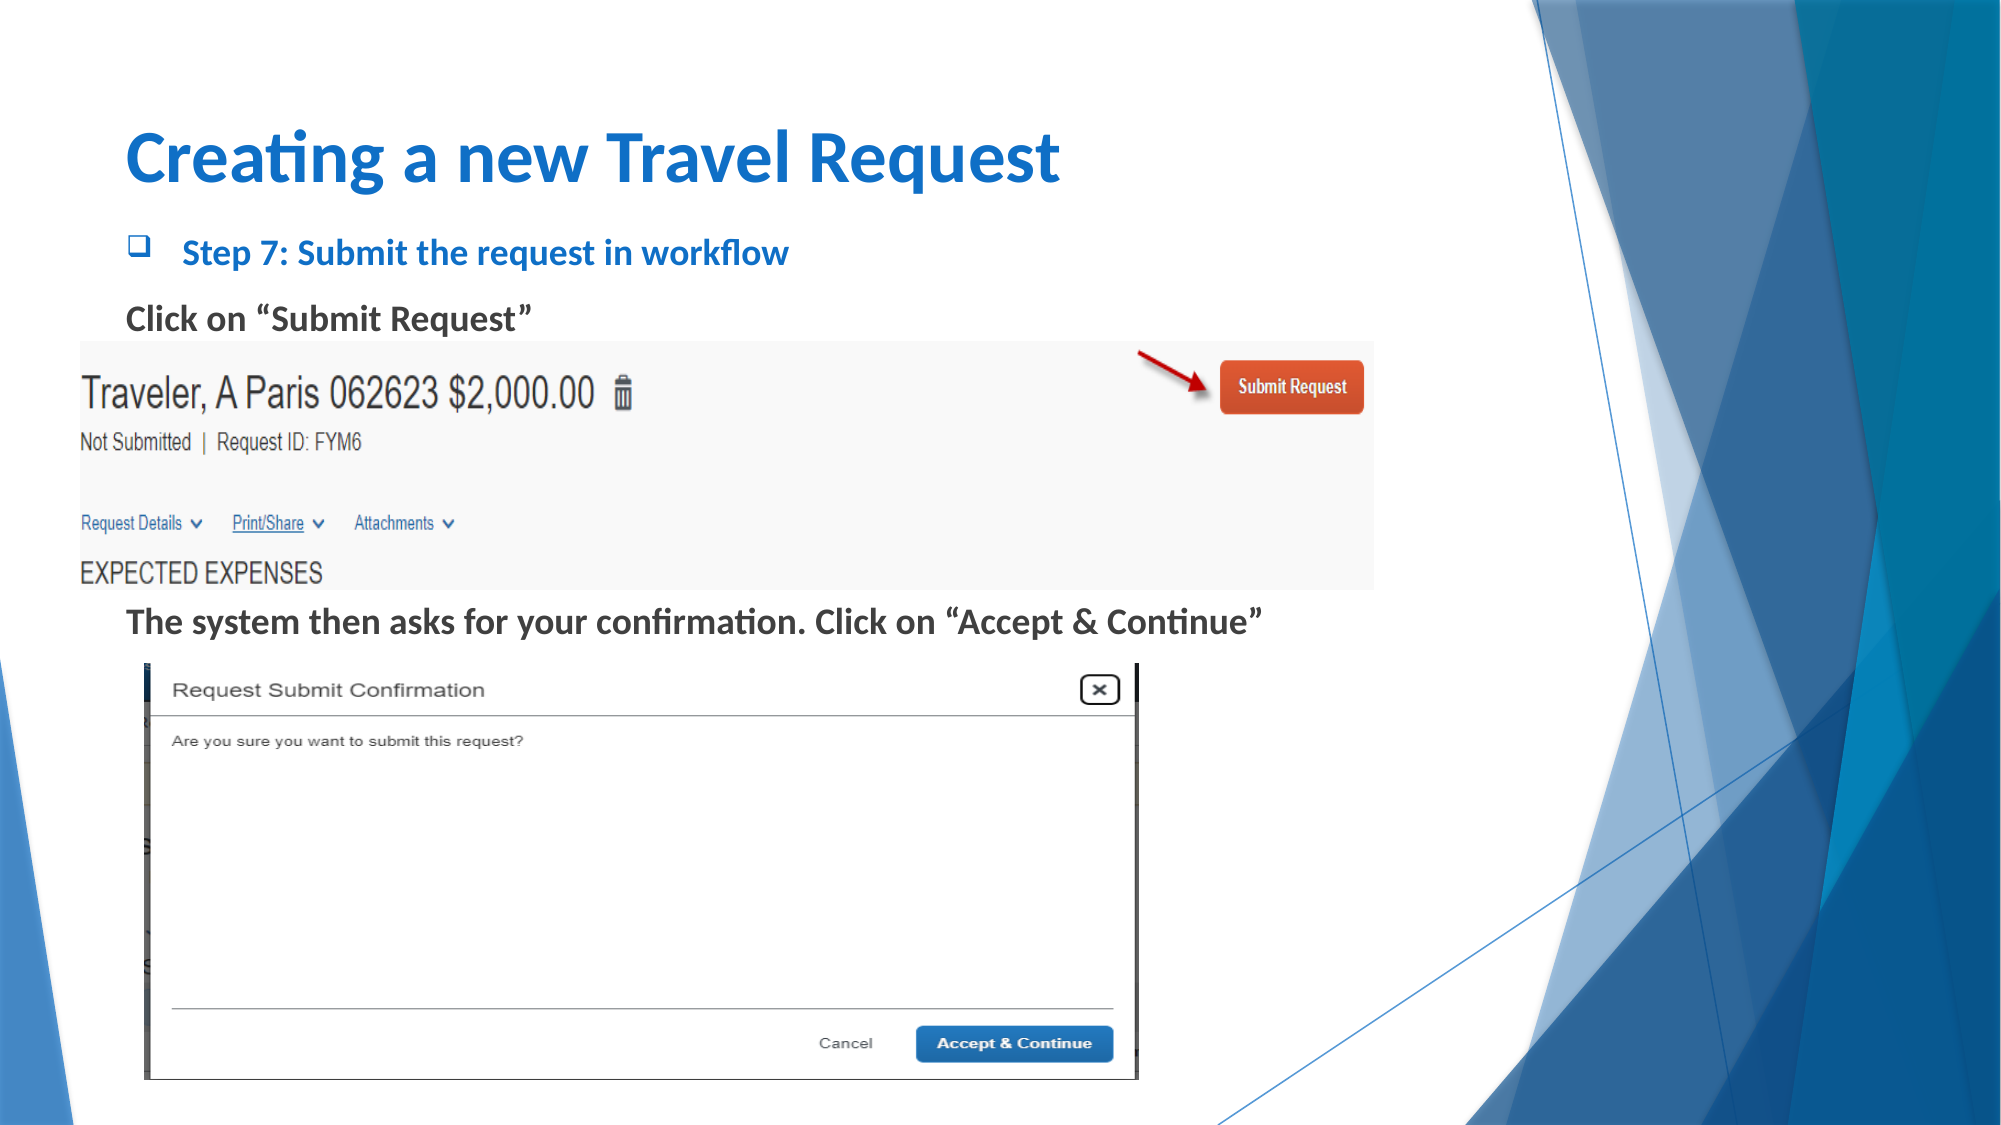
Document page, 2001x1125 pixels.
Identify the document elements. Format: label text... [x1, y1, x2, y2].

list Step 7: Submit the request in workflow Click on “Submit Request” [111, 220, 1468, 374]
picture [80, 340, 1374, 590]
title Creating a new Travel Request [111, 99, 1522, 221]
text_box The system then asks for your confirmation. Click on “Accept & Continue” [111, 589, 1468, 674]
picture [143, 662, 1139, 1081]
